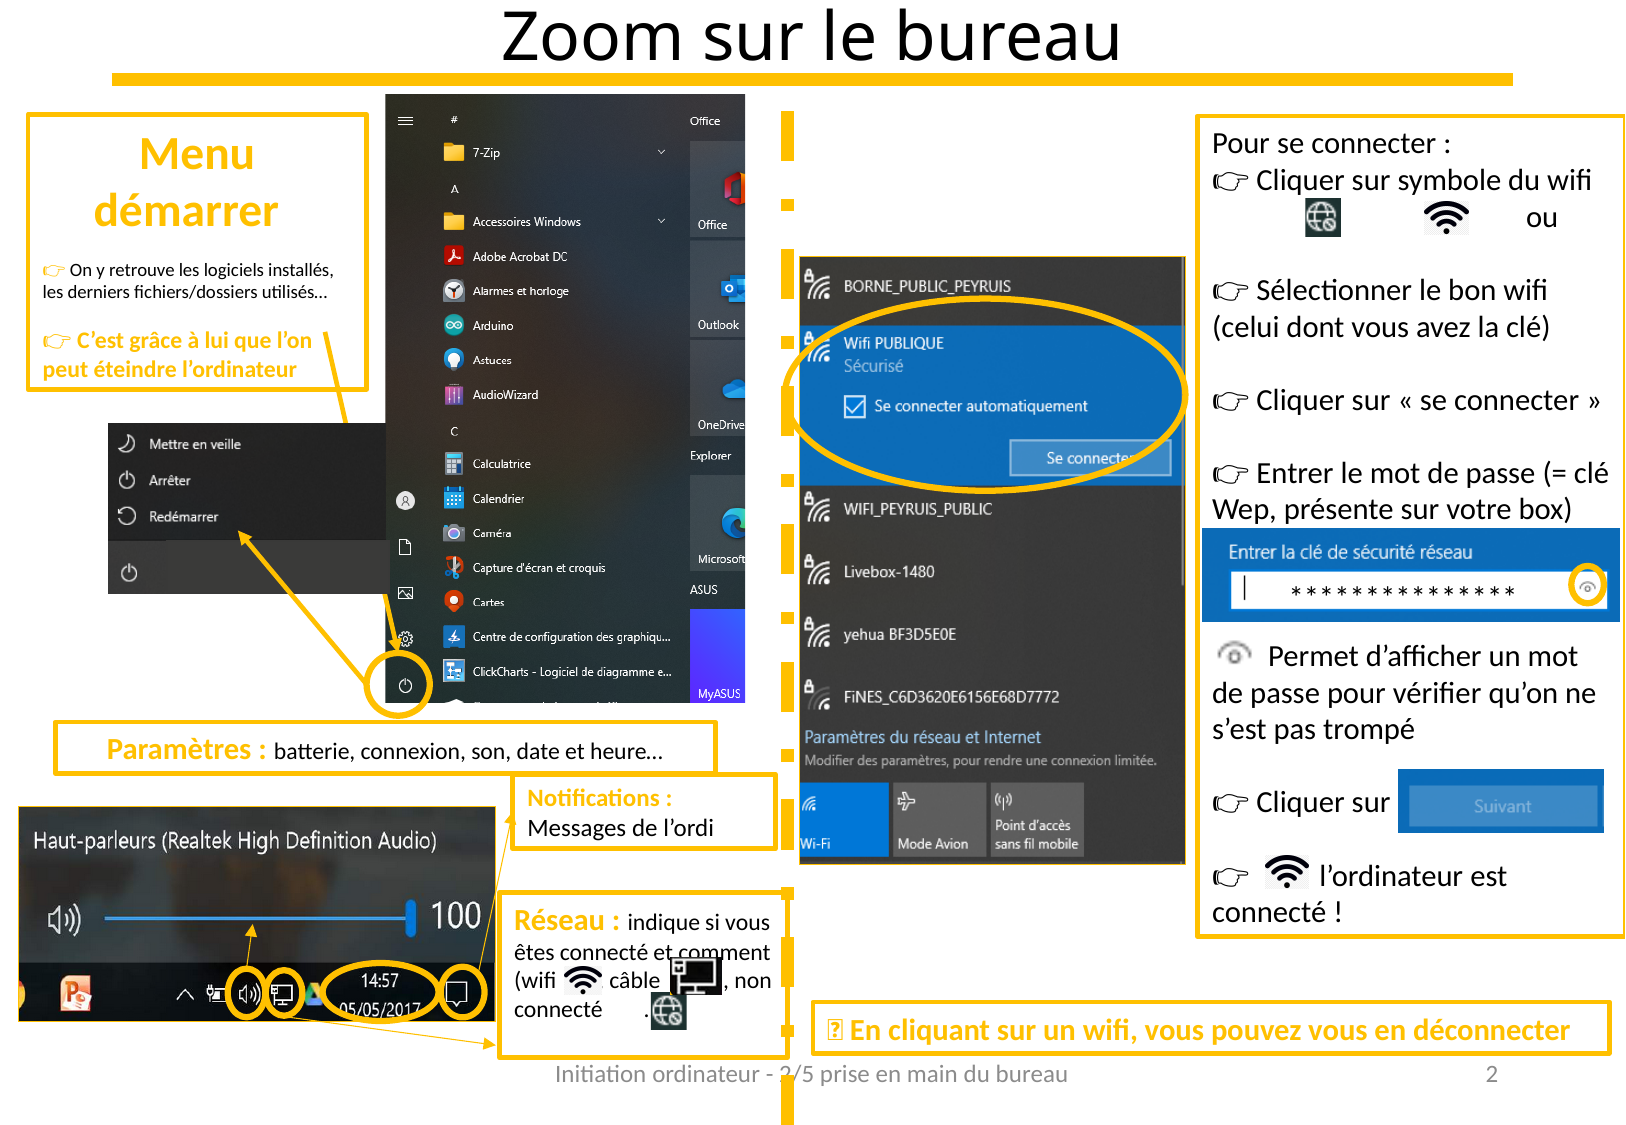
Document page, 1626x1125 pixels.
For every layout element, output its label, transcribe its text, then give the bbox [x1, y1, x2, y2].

slide_number 2 [1147, 1054, 1514, 1103]
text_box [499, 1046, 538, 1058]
title Zoom sur le bureau [102, 0, 1505, 127]
text_box 💡 En cliquant sur un wifi, vous pouvez vous en déconnecter [812, 1002, 1610, 1054]
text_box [1197, 116, 1625, 981]
text_box Menu démarrer 👉 On y retrouve les logiciels installés, les derniers fichiers/dossiers utilisés… 👉 C’est grâce à lui que l’on peut éteindre l’ordinateur [27, 114, 367, 390]
footer Initiation ordinateur - 2/5 prise en main du bureau [538, 1042, 787, 1103]
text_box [17, 722, 776, 1046]
picture [385, 94, 746, 703]
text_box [784, 256, 1186, 865]
picture [558, 962, 603, 999]
text_box [365, 654, 425, 717]
footer Initiation ordinateur - 2/5 prise en main du bureau [788, 1042, 1087, 1103]
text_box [237, 530, 367, 685]
picture [650, 957, 722, 1031]
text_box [324, 331, 399, 653]
picture [108, 423, 386, 594]
text_box Réseau : indique si vous êtes connecté et comment (wifi , câble , non connecté …) [776, 892, 787, 1042]
